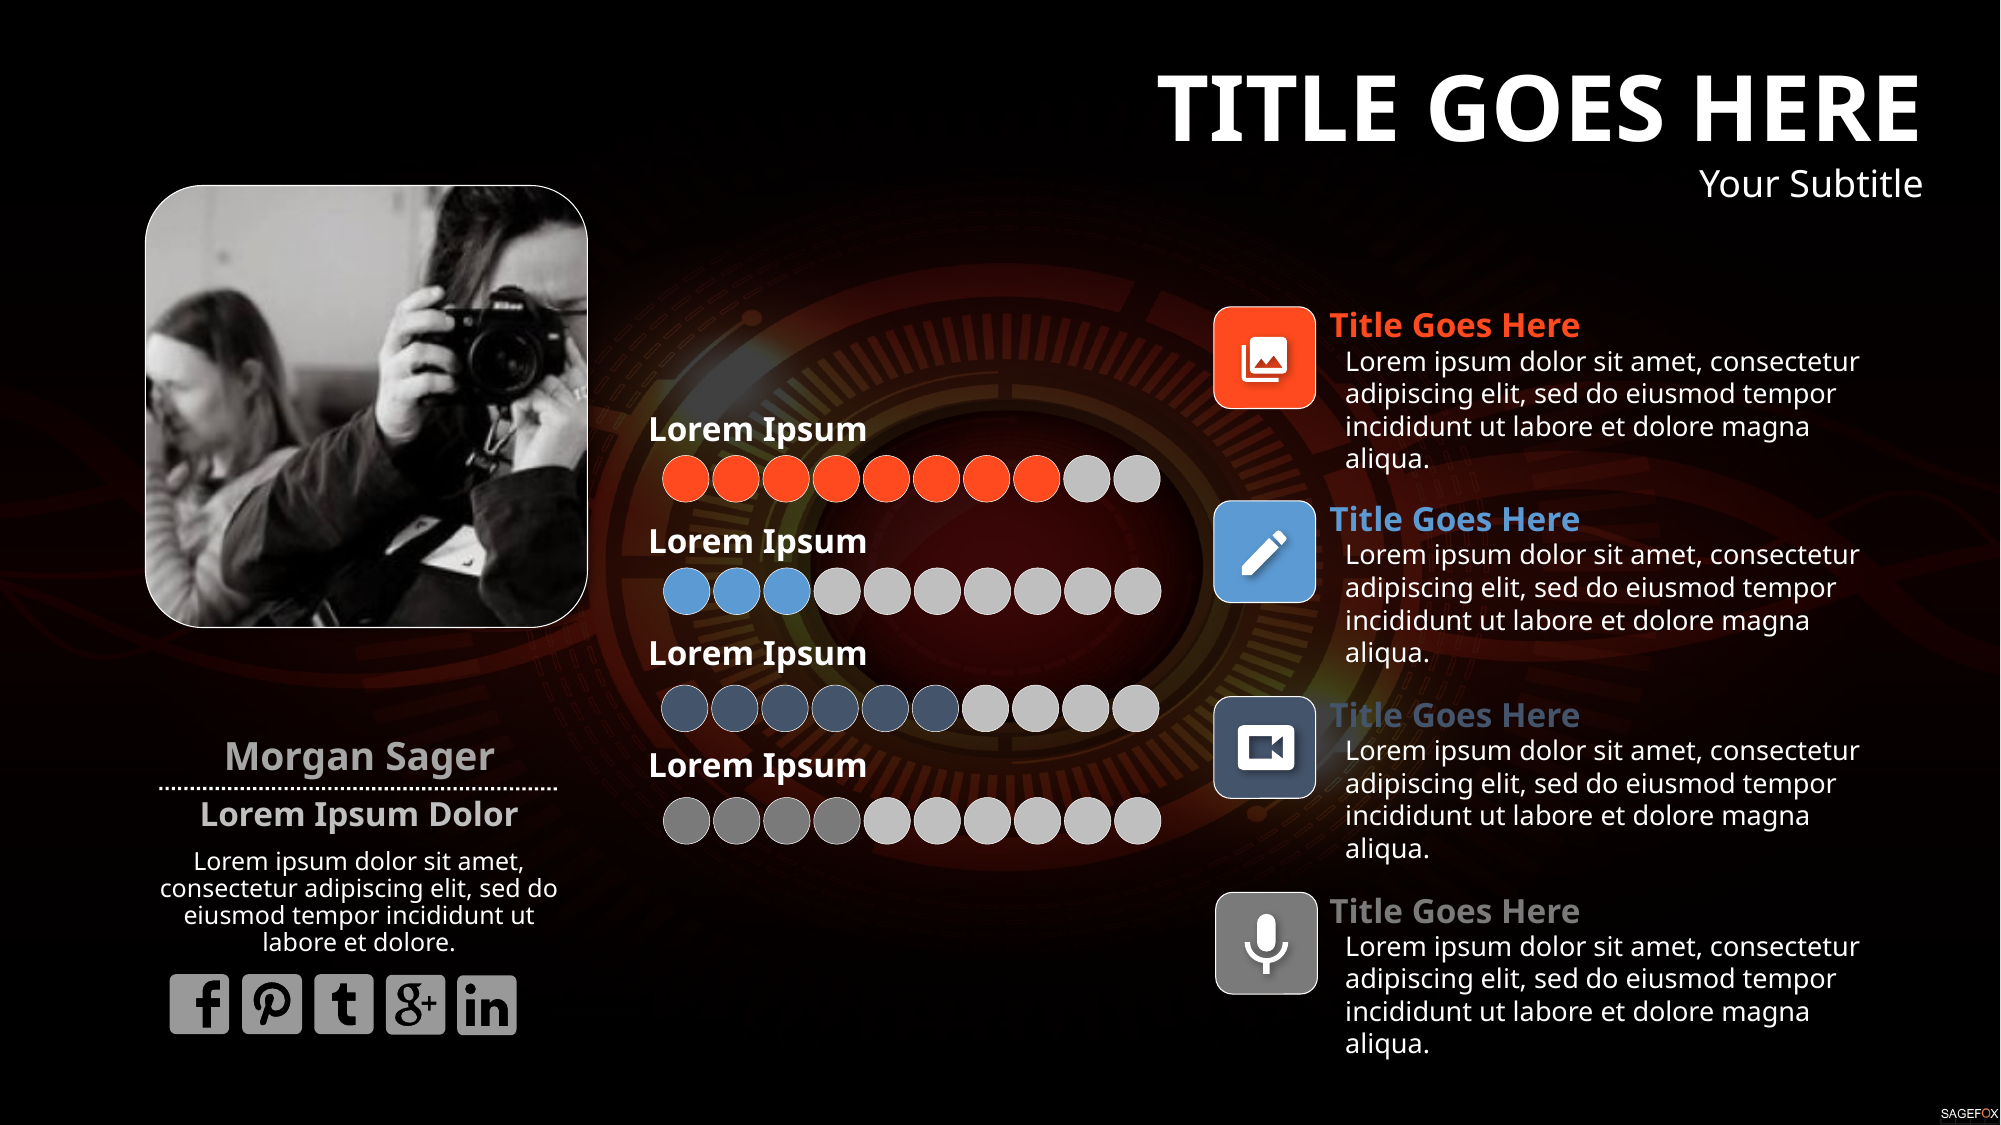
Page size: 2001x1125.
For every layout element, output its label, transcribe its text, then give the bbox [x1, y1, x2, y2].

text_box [1345, 498, 1875, 637]
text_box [663, 567, 1162, 615]
text_box Lorem Ipsum [633, 624, 883, 680]
list Lorem Ipsum Dolor [184, 794, 535, 837]
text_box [1345, 304, 1875, 443]
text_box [661, 685, 1160, 732]
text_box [1345, 889, 1875, 1028]
picture [0, 0, 2001, 1125]
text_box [1213, 500, 1316, 603]
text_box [169, 974, 517, 1036]
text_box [663, 797, 1161, 845]
list Morgan Sager [184, 736, 535, 779]
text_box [1215, 892, 1318, 995]
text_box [1213, 696, 1316, 799]
text_box Lorem Ipsum [633, 401, 883, 456]
list Lorem ipsum dolor sit amet, consectetur adipiscing elit, sed do eiusmod tempor incididunt ut labore et dolore. [159, 848, 560, 962]
text_box Lorem Ipsum [633, 736, 883, 792]
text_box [1345, 693, 1875, 833]
text_box TITLE GOES HERE Your Subtitle [1035, 42, 1939, 212]
text_box Lorem Ipsum [633, 512, 883, 568]
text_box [1213, 306, 1316, 409]
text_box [662, 455, 1161, 503]
